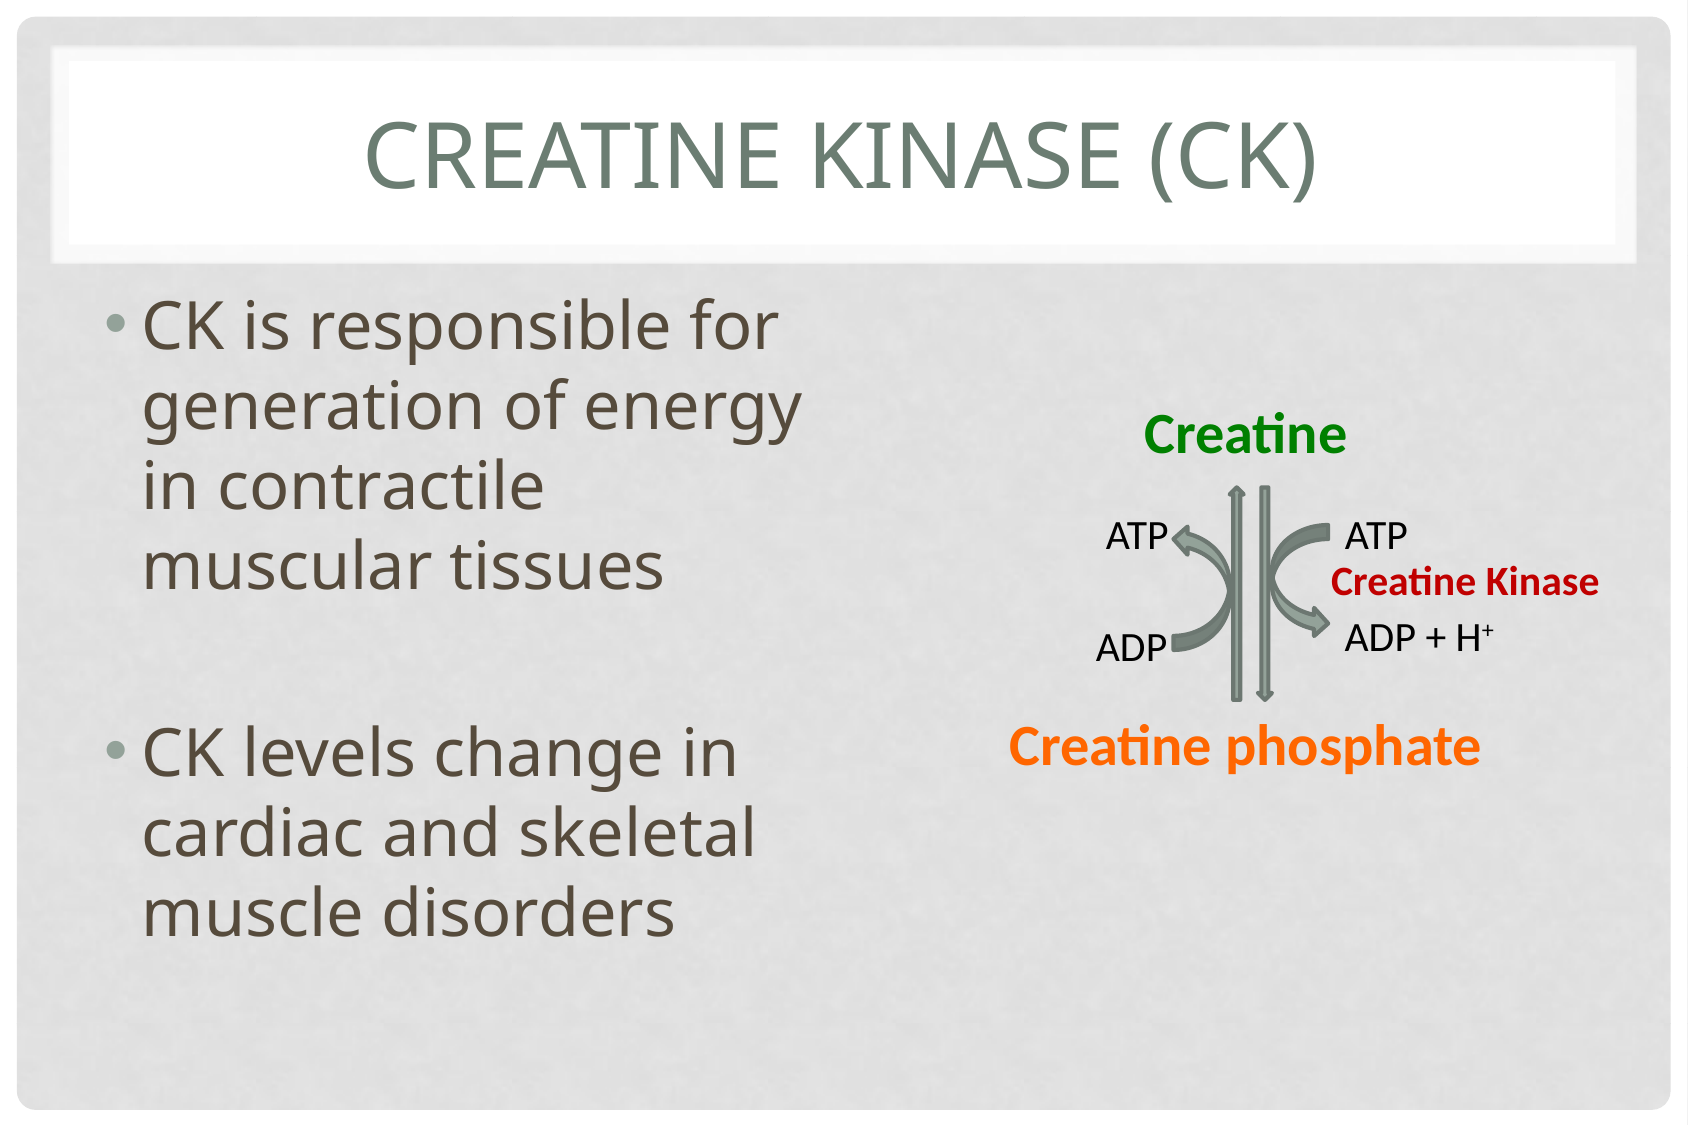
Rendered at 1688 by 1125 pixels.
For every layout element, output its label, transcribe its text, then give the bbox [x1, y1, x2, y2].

list CK is responsible for generation of energy in contractile muscular tissues CK levels change in cardiac and skeletal muscle disorders [70, 275, 844, 1063]
title Creatine kinase (ck) [78, 66, 1604, 238]
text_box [893, 387, 1617, 786]
